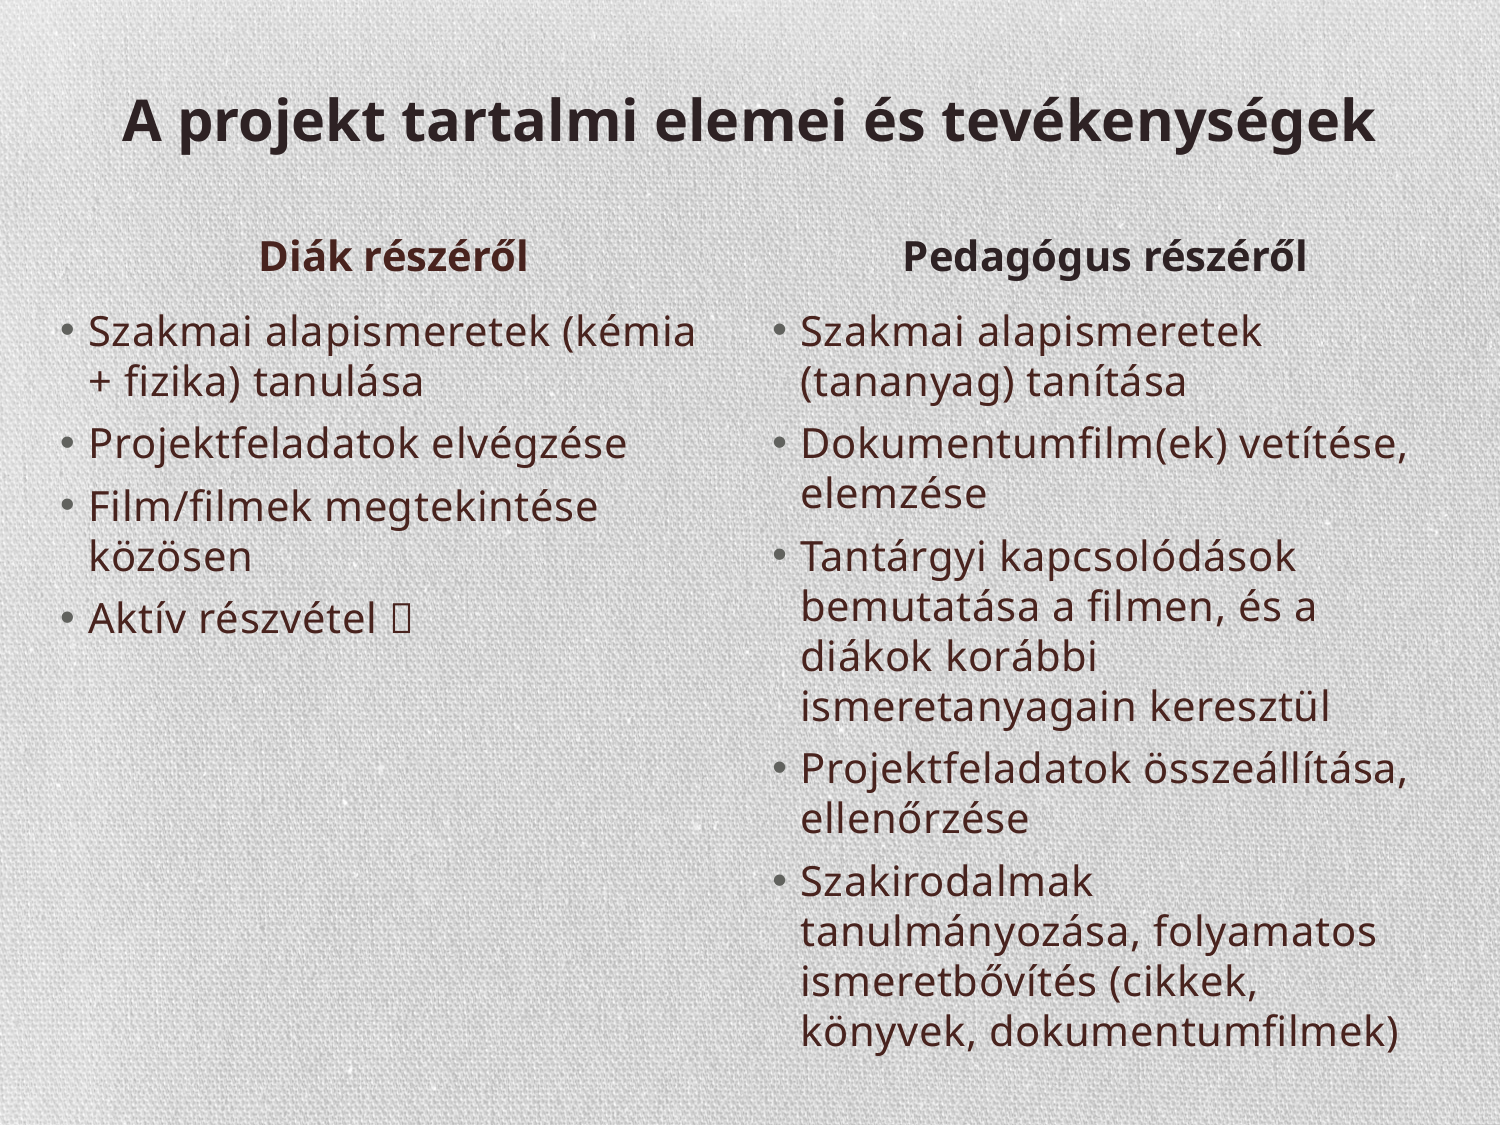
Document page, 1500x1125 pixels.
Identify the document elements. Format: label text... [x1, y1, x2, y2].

list Diák részéről [45, 213, 743, 297]
list Szakmai alapismeretek (kémia + fizika) tanulása Projektfeladatok elvégzése Film/filmek megtekintése közösen Aktív részvétel  [45, 297, 743, 1023]
list Pedagógus részéről [757, 213, 1454, 297]
title A projekt tartalmi elemei és tevékenységek [45, 37, 1455, 161]
list Szakmai alapismeretek (tananyag) tanítása Dokumentumfilm(ek) vetítése, elemzése Tantárgyi kapcsolódások bemutatása a filmen, és a diákok korábbi ismeretanyagain keresztül Projektfeladatok összeállítása, ellenőrzése Szakirodalmak tanulmányozása, folyamatos ismeretbővítés (cikkek, könyvek, dokumentumfilmek) [757, 296, 1455, 1023]
